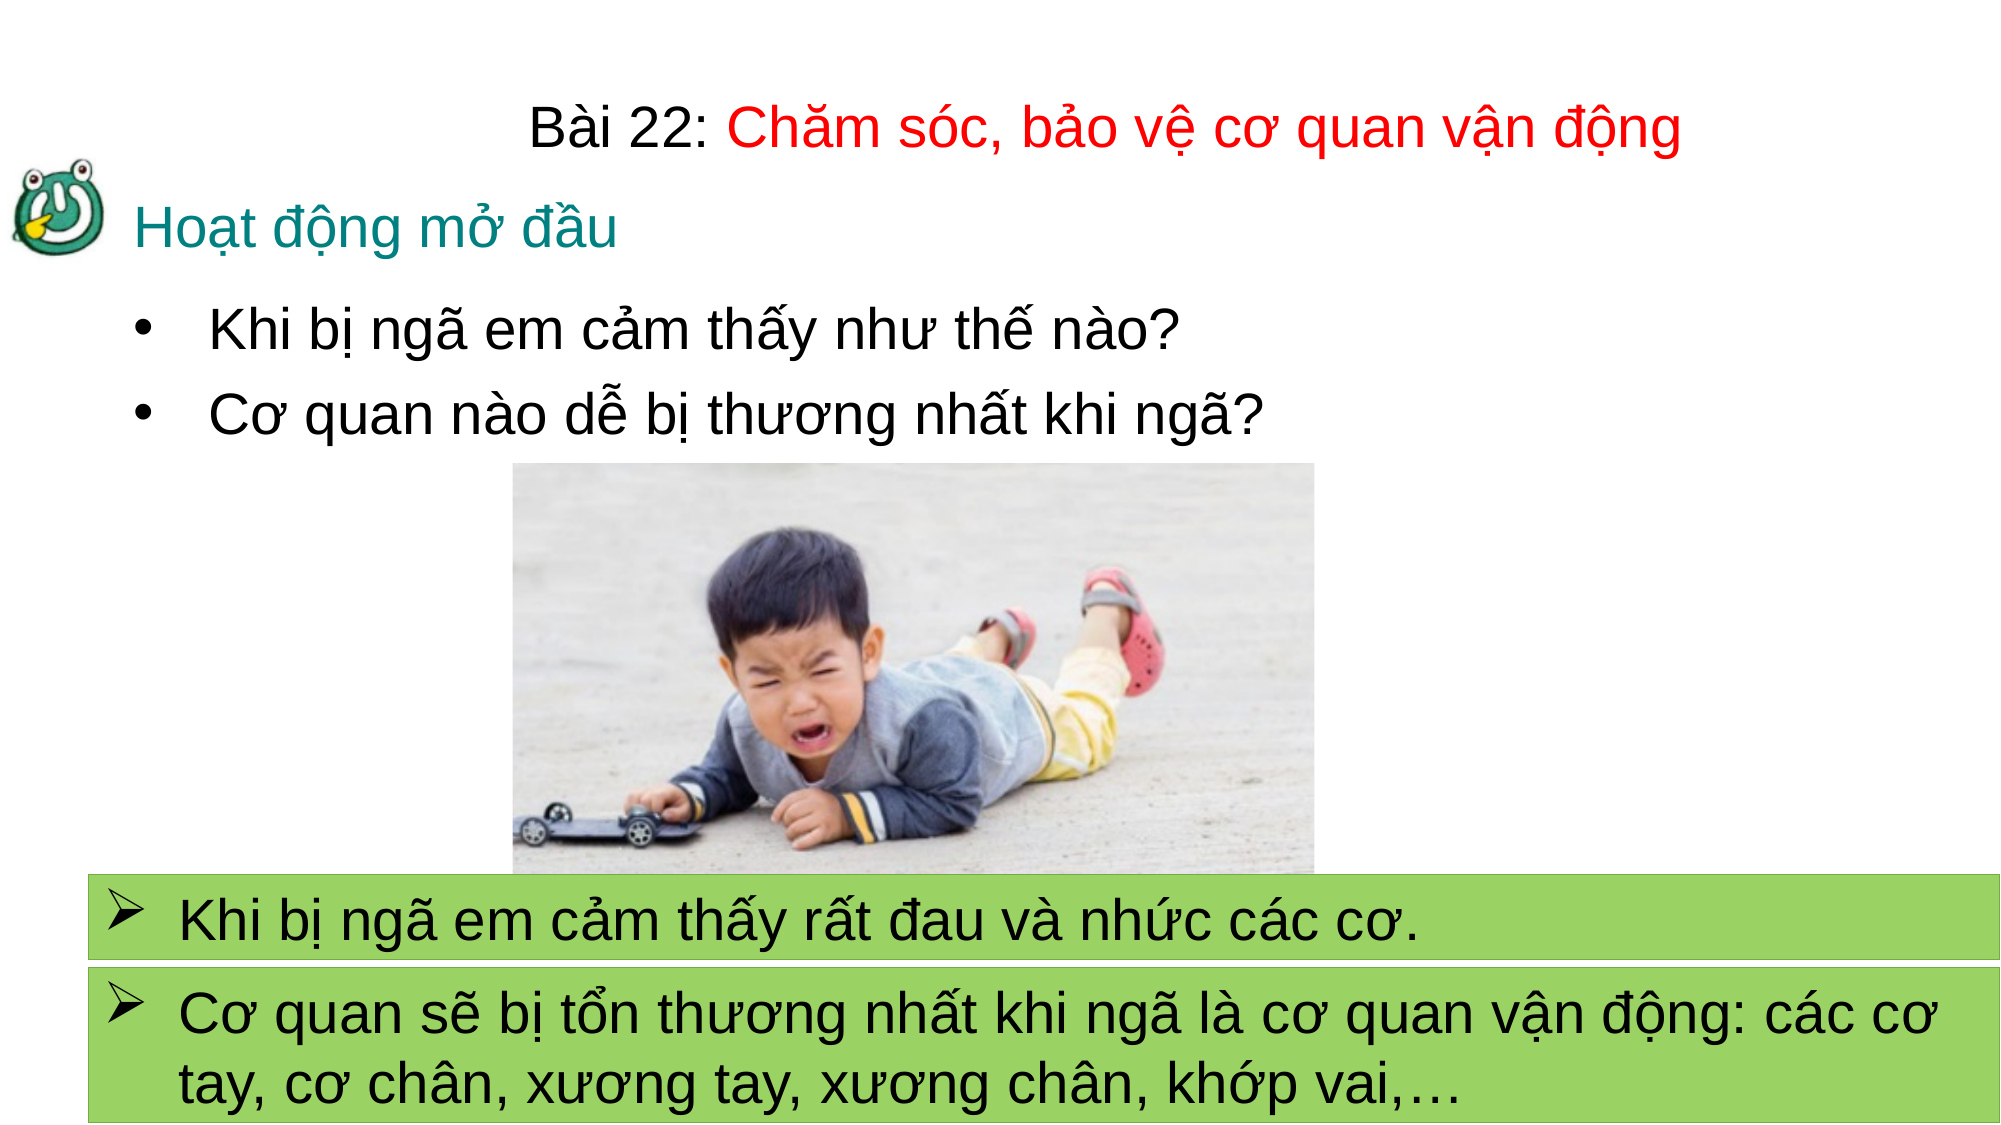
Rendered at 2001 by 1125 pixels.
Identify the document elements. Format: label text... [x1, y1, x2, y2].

picture [512, 463, 1315, 904]
picture [0, 157, 119, 265]
text_box Bài 22: Chăm sóc, bảo vệ cơ quan vận động [513, 76, 1916, 173]
text_box Hoạt động mở đầu [118, 179, 769, 269]
text_box Khi bị ngã em cảm thấy như thế nào? [118, 283, 1647, 368]
text_box Cơ quan nào dễ bị thương nhất khi ngã? [118, 368, 1916, 454]
text_box Cơ quan sẽ bị tổn thương nhất khi ngã là cơ quan vận động: các cơ tay, cơ chân, xương tay, xương chân, khớp vai,… [88, 967, 2000, 1123]
text_box Khi bị ngã em cảm thấy rất đau và nhức các cơ. [88, 874, 2000, 960]
